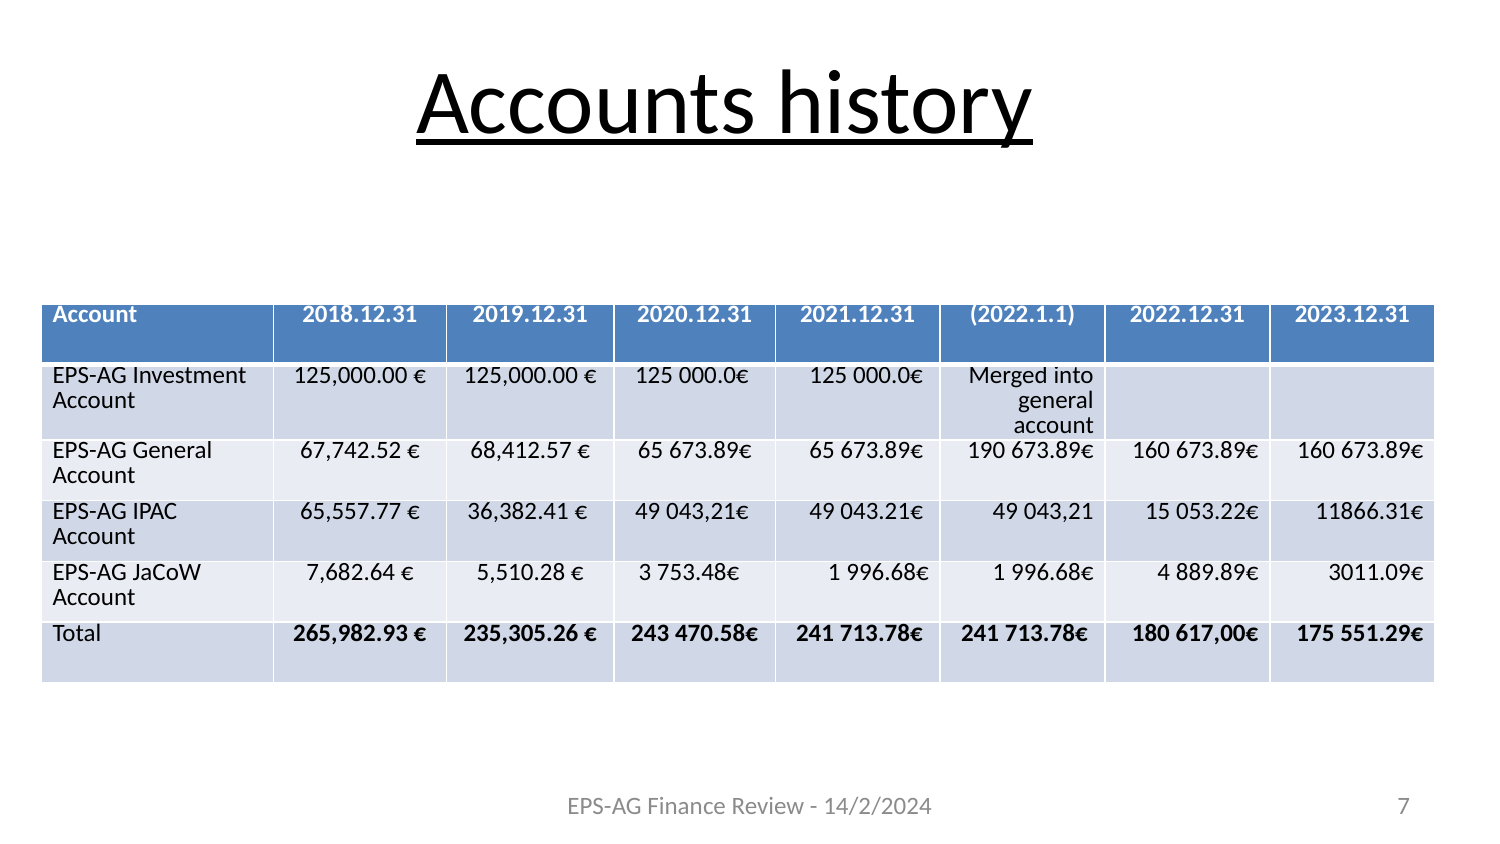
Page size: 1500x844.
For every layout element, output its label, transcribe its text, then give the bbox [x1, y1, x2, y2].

table_header 2020.12.31 [615, 305, 775, 362]
table_cell EPS-AG IPAC Account [42, 501, 273, 561]
table_cell 49 043,21 [941, 501, 1104, 561]
table_cell 125,000.00 € [274, 367, 446, 439]
table_cell 36,382.41 € [447, 501, 613, 561]
table_cell 235,305.26 € [447, 623, 613, 682]
table_cell 180 617,00€ [1106, 623, 1269, 682]
footer EPS-AG Finance Review - 14/2/2024 [512, 782, 988, 827]
table_cell Total [42, 623, 273, 682]
table_cell 3011.09€ [1271, 562, 1434, 621]
table_cell 7,682.64 € [274, 562, 446, 621]
table_cell EPS-AG Investment Account [42, 367, 273, 439]
table_cell 65 673.89€ [776, 441, 939, 500]
table_cell 68,412.57 € [447, 441, 613, 500]
table_cell 4 889.89€ [1106, 562, 1269, 621]
table_header Account [42, 305, 273, 362]
table_header 2018.12.31 [274, 305, 446, 362]
table_cell 125 000.0€ [776, 367, 939, 439]
table_cell 11866.31€ [1271, 501, 1434, 561]
table_cell 190 673.89€ [941, 441, 1104, 500]
table_cell 1 996.68€ [776, 562, 939, 621]
table_cell 265,982.93 € [274, 623, 446, 682]
table_cell 241 713.78€ [941, 623, 1104, 682]
table_header 2022.12.31 [1106, 305, 1269, 362]
table_cell 65,557.77 € [274, 501, 446, 561]
text_box Accounts history [116, 22, 1334, 186]
table_cell 5,510.28 € [447, 562, 613, 621]
table_cell 15 053.22€ [1106, 501, 1269, 561]
slide_number 7 [1074, 782, 1425, 827]
table_cell 175 551.29€ [1271, 623, 1434, 682]
table_header 2021.12.31 [776, 305, 939, 362]
table_cell 65 673.89€ [615, 441, 775, 500]
table_cell 1 996.68€ [941, 562, 1104, 621]
table_cell 125 000.0€ [615, 367, 775, 439]
table_cell 241 713.78€ [776, 623, 939, 682]
table_cell 49 043.21€ [776, 501, 939, 561]
table_cell 160 673.89€ [1106, 441, 1269, 500]
table_cell [1271, 367, 1434, 439]
table_header 2019.12.31 [447, 305, 613, 362]
table_cell EPS-AG JaCoW Account [42, 562, 273, 621]
table_cell 243 470.58€ [615, 623, 775, 682]
table_cell [1106, 367, 1269, 439]
table_header 2023.12.31 [1271, 305, 1434, 362]
table_cell EPS-AG General Account [42, 441, 273, 500]
table_cell Merged into general account [941, 367, 1104, 439]
table_cell 160 673.89€ [1271, 441, 1434, 500]
table_cell 67,742.52 € [274, 441, 446, 500]
table_header (2022.1.1) [941, 305, 1104, 362]
table_cell 125,000.00 € [447, 367, 613, 439]
table_cell 3 753.48€ [615, 562, 775, 621]
table_cell 49 043,21€ [615, 501, 775, 561]
